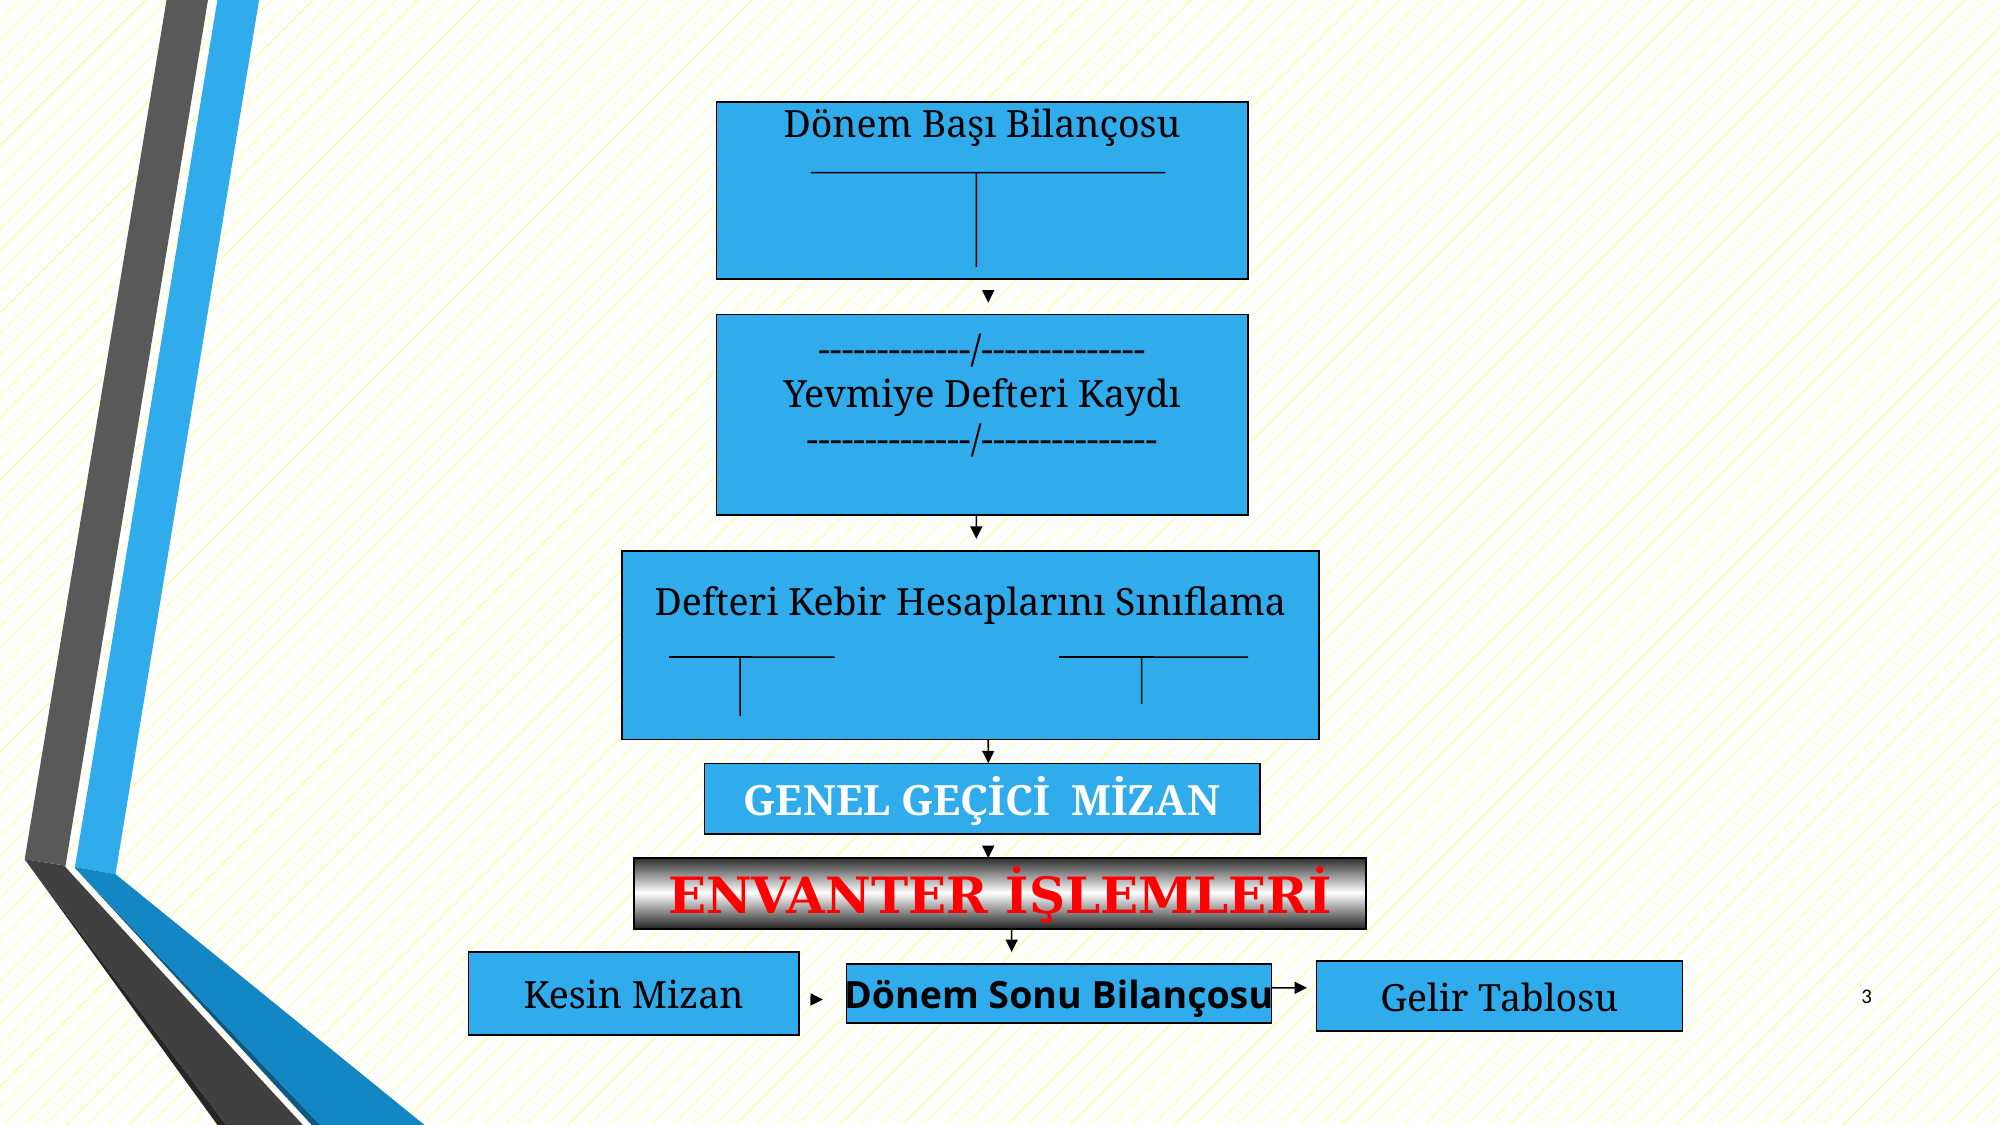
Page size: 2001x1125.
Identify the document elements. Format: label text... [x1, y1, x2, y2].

text_box [1005, 928, 1018, 953]
text_box ENVANTER İŞLEMLERİ [633, 857, 1367, 929]
text_box [810, 993, 823, 1006]
text_box Defteri Kebir Hesaplarını Sınıflama [622, 550, 1319, 740]
slide_number 3 [1796, 965, 1887, 1025]
text_box GENEL GEÇİCİ MİZAN [704, 763, 1260, 835]
text_box [1271, 981, 1308, 995]
text_box Dönem Başı Bilançosu [716, 101, 1248, 279]
text_box Dönem Sonu Bilançosu [846, 964, 1272, 1024]
text_box -------------/-------------- Yevmiye Defteri Kaydı --------------/--------------- [716, 314, 1249, 516]
text_box Kesin Mizan [468, 952, 800, 1035]
text_box [982, 845, 995, 859]
text_box [982, 290, 995, 303]
text_box [982, 739, 995, 764]
text_box Gelir Tablosu [1316, 960, 1683, 1032]
text_box [970, 515, 983, 539]
